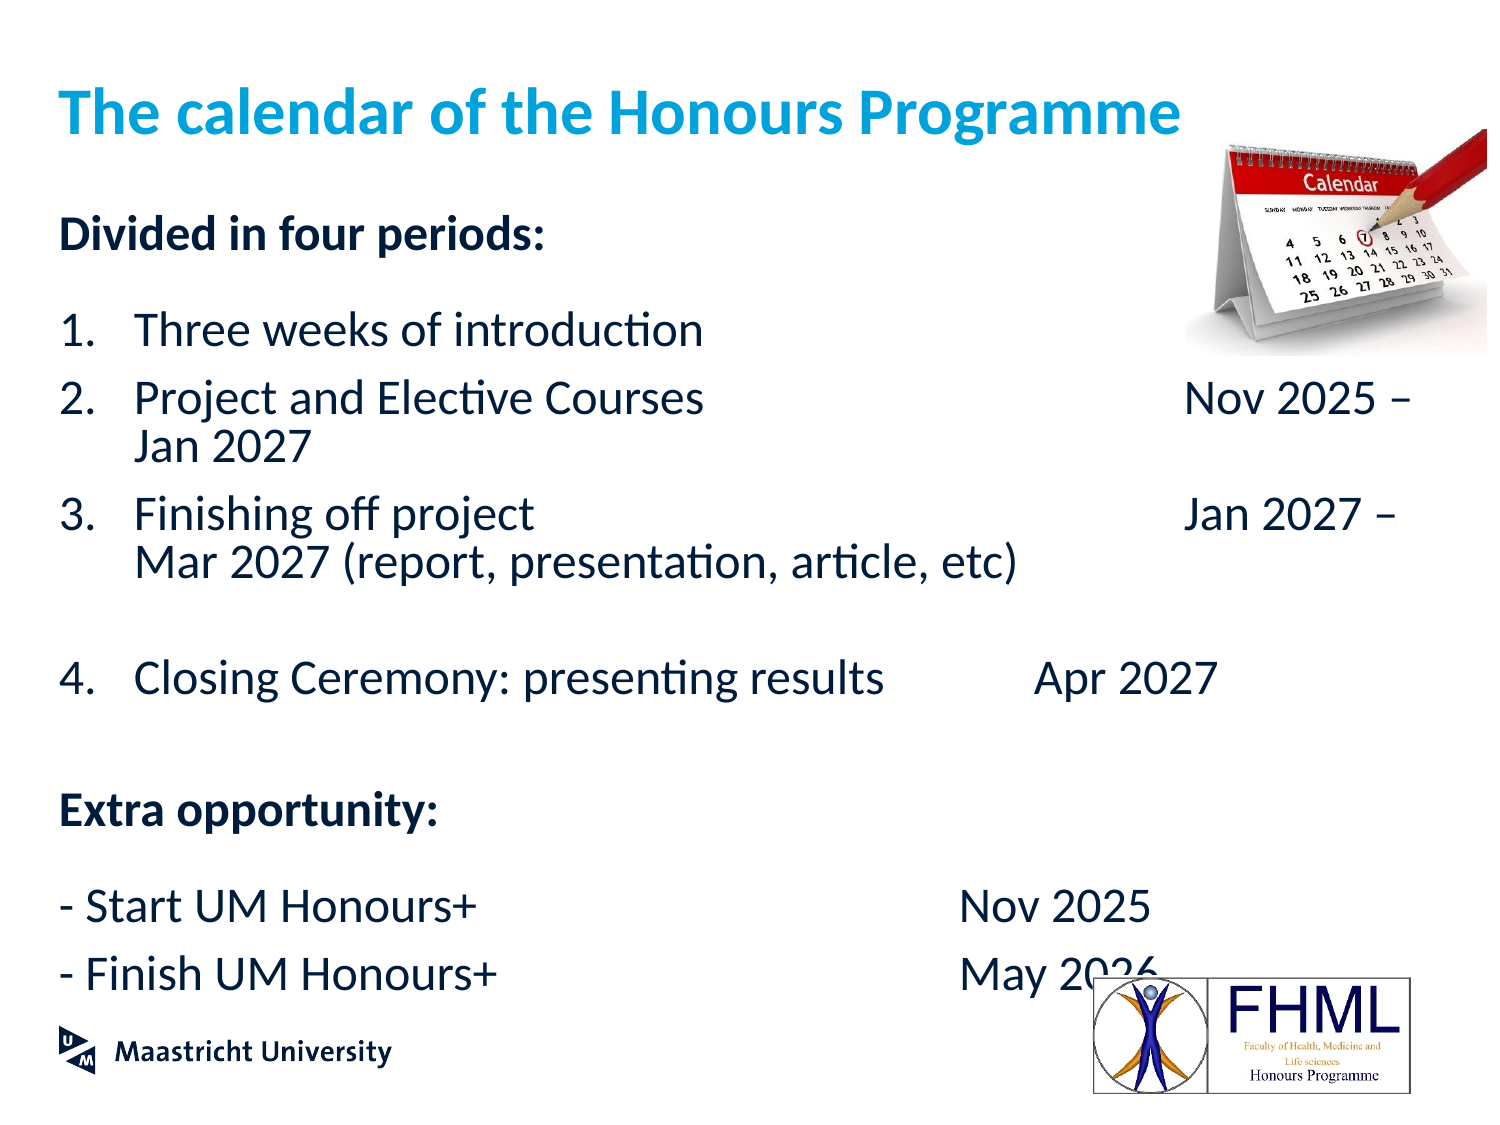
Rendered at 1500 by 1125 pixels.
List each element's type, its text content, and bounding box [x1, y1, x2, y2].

title The calendar of the Honours Programme [59, 67, 1425, 192]
list Divided in four periods: Three weeks of introduction Oct 2025 Project and Elective Courses Nov 2025 – Jan 2027 Finishing off project Jan 2027 – Mar 2027 (report, presentation, article, etc) Closing Ceremony: presenting results Apr 2027 Extra opportunity: - Start UM Honours+ Nov 2025 - Finish UM Honours+ May 2026 [59, 212, 1425, 808]
picture [1185, 129, 1487, 356]
picture [59, 1012, 405, 1096]
picture [1092, 975, 1412, 1095]
